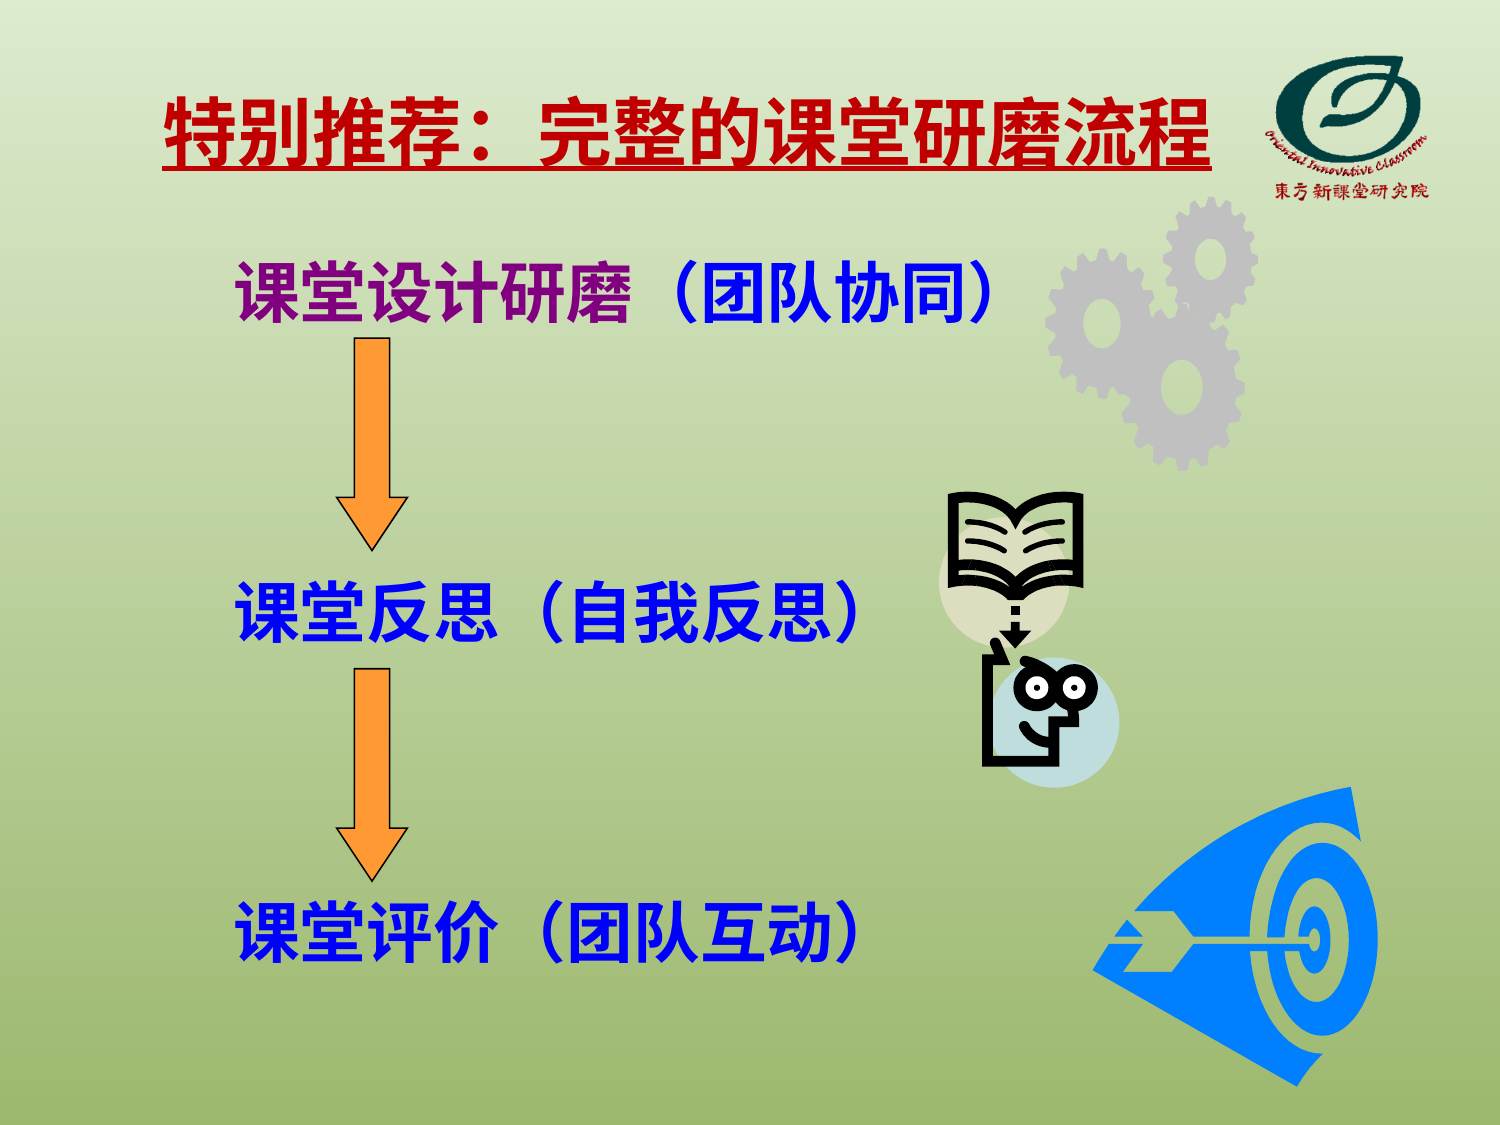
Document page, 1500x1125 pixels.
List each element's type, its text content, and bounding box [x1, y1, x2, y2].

text_box 特别推荐：完整的课堂研磨流程 [147, 78, 1252, 183]
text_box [1045, 195, 1259, 471]
text_box [336, 668, 408, 882]
picture [938, 491, 1378, 1087]
text_box 课堂设计研磨（团队协同） 课堂反思（自我反思） 课堂评价（团队互动） [218, 243, 1330, 978]
picture [1257, 18, 1437, 226]
text_box [336, 338, 408, 551]
